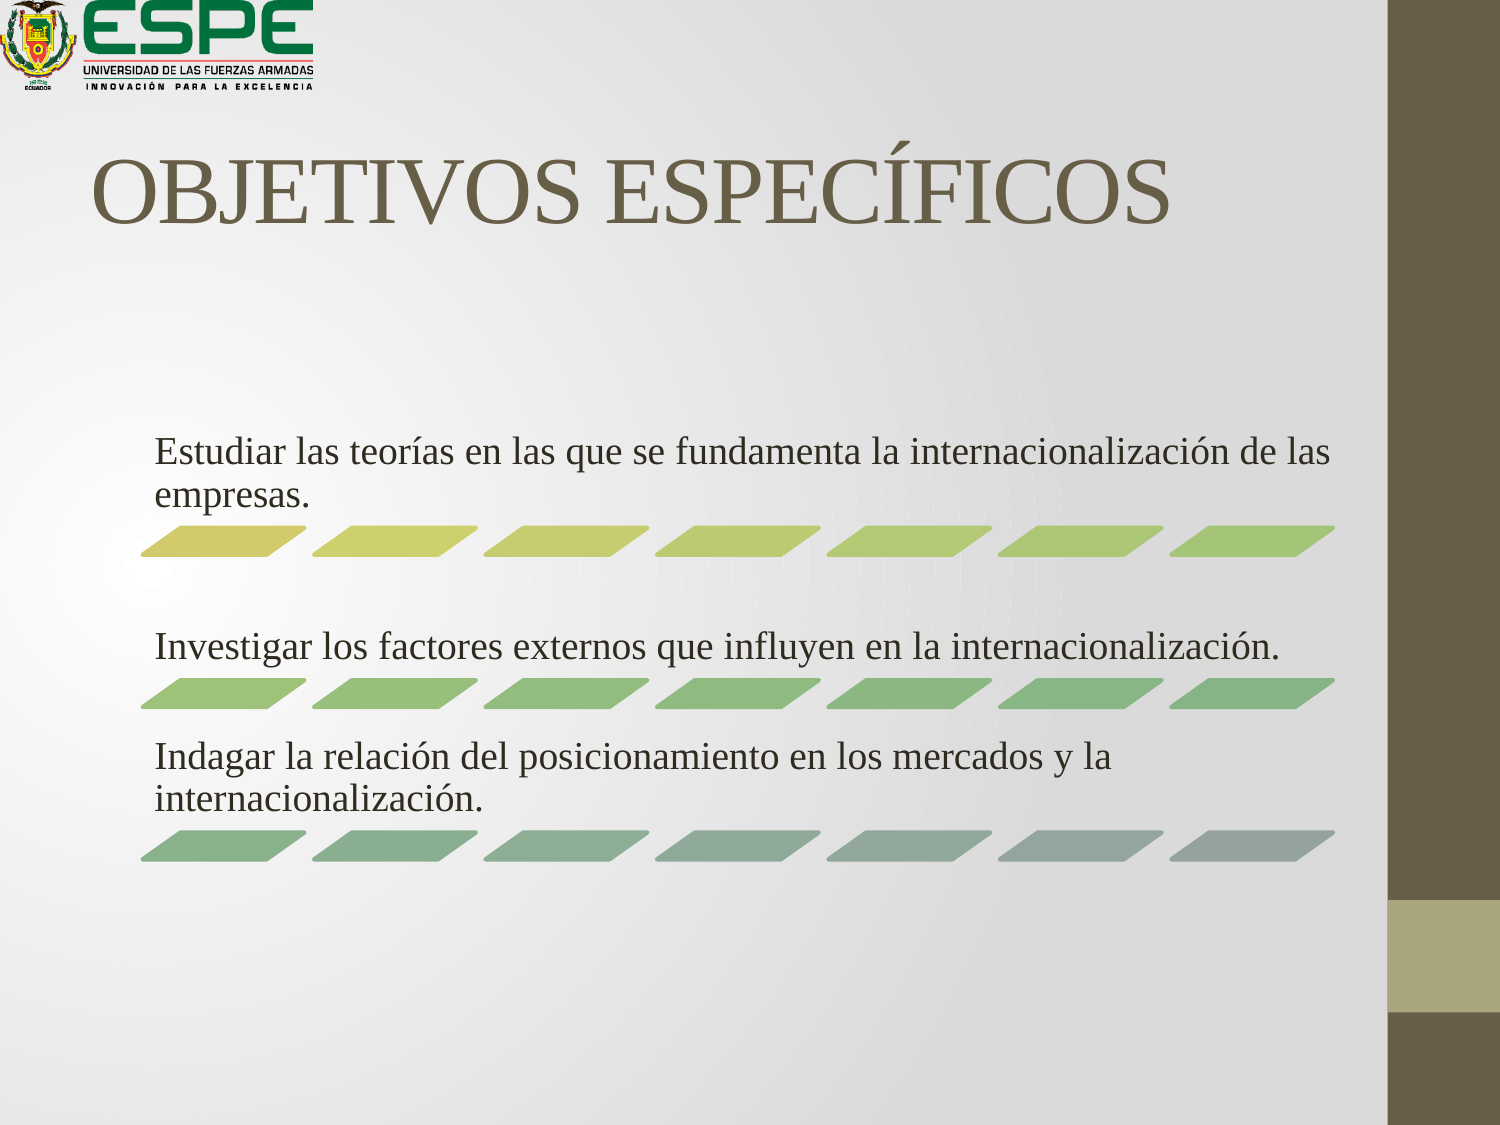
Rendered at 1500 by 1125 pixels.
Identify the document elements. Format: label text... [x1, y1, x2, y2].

picture [0, 0, 313, 90]
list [74, 266, 1426, 1011]
title OBJETIVOS ESPECÍFICOS [75, 91, 1325, 262]
